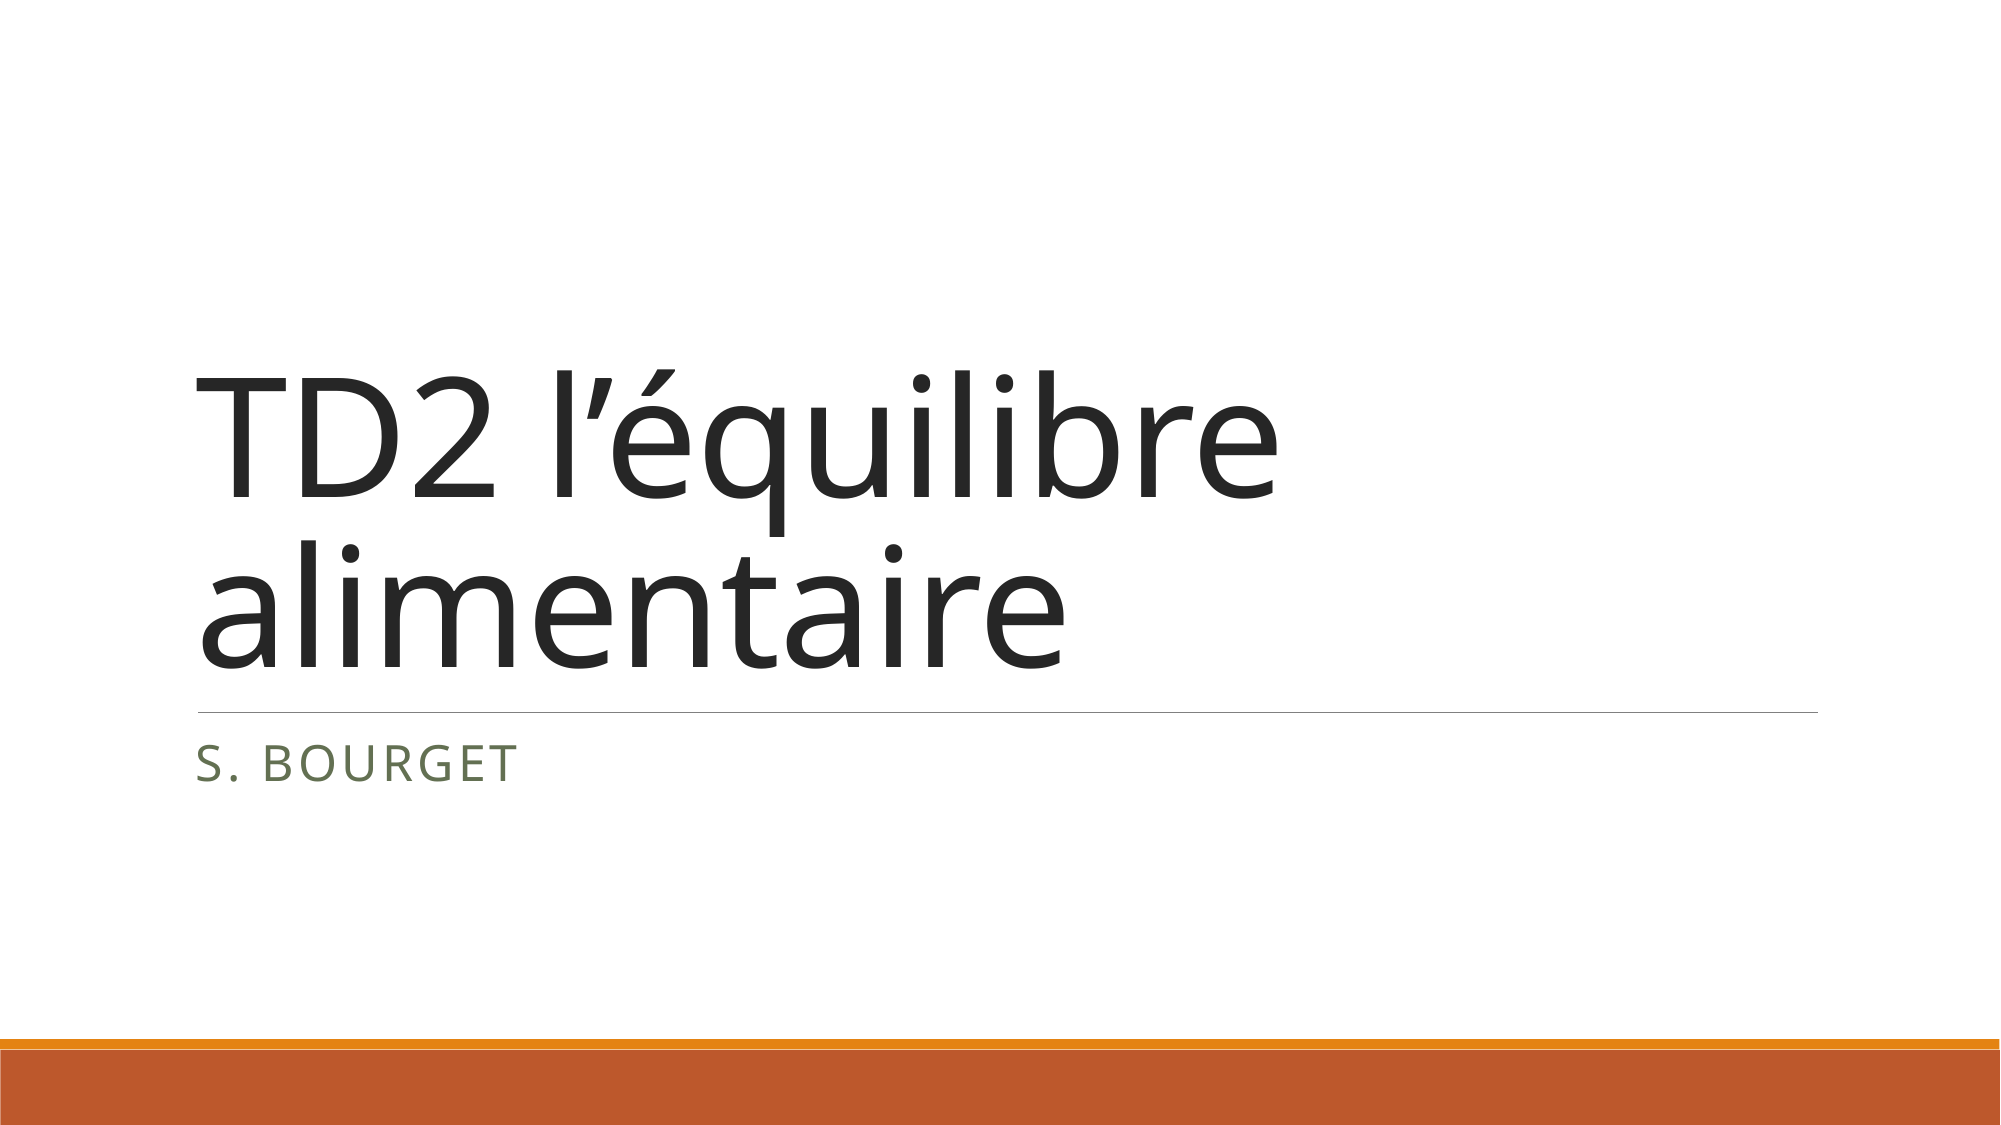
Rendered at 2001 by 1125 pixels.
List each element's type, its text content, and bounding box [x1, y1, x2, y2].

title TD2 l’équilibre alimentaire [180, 124, 1830, 710]
subtitle S. Bourget [180, 730, 1831, 919]
